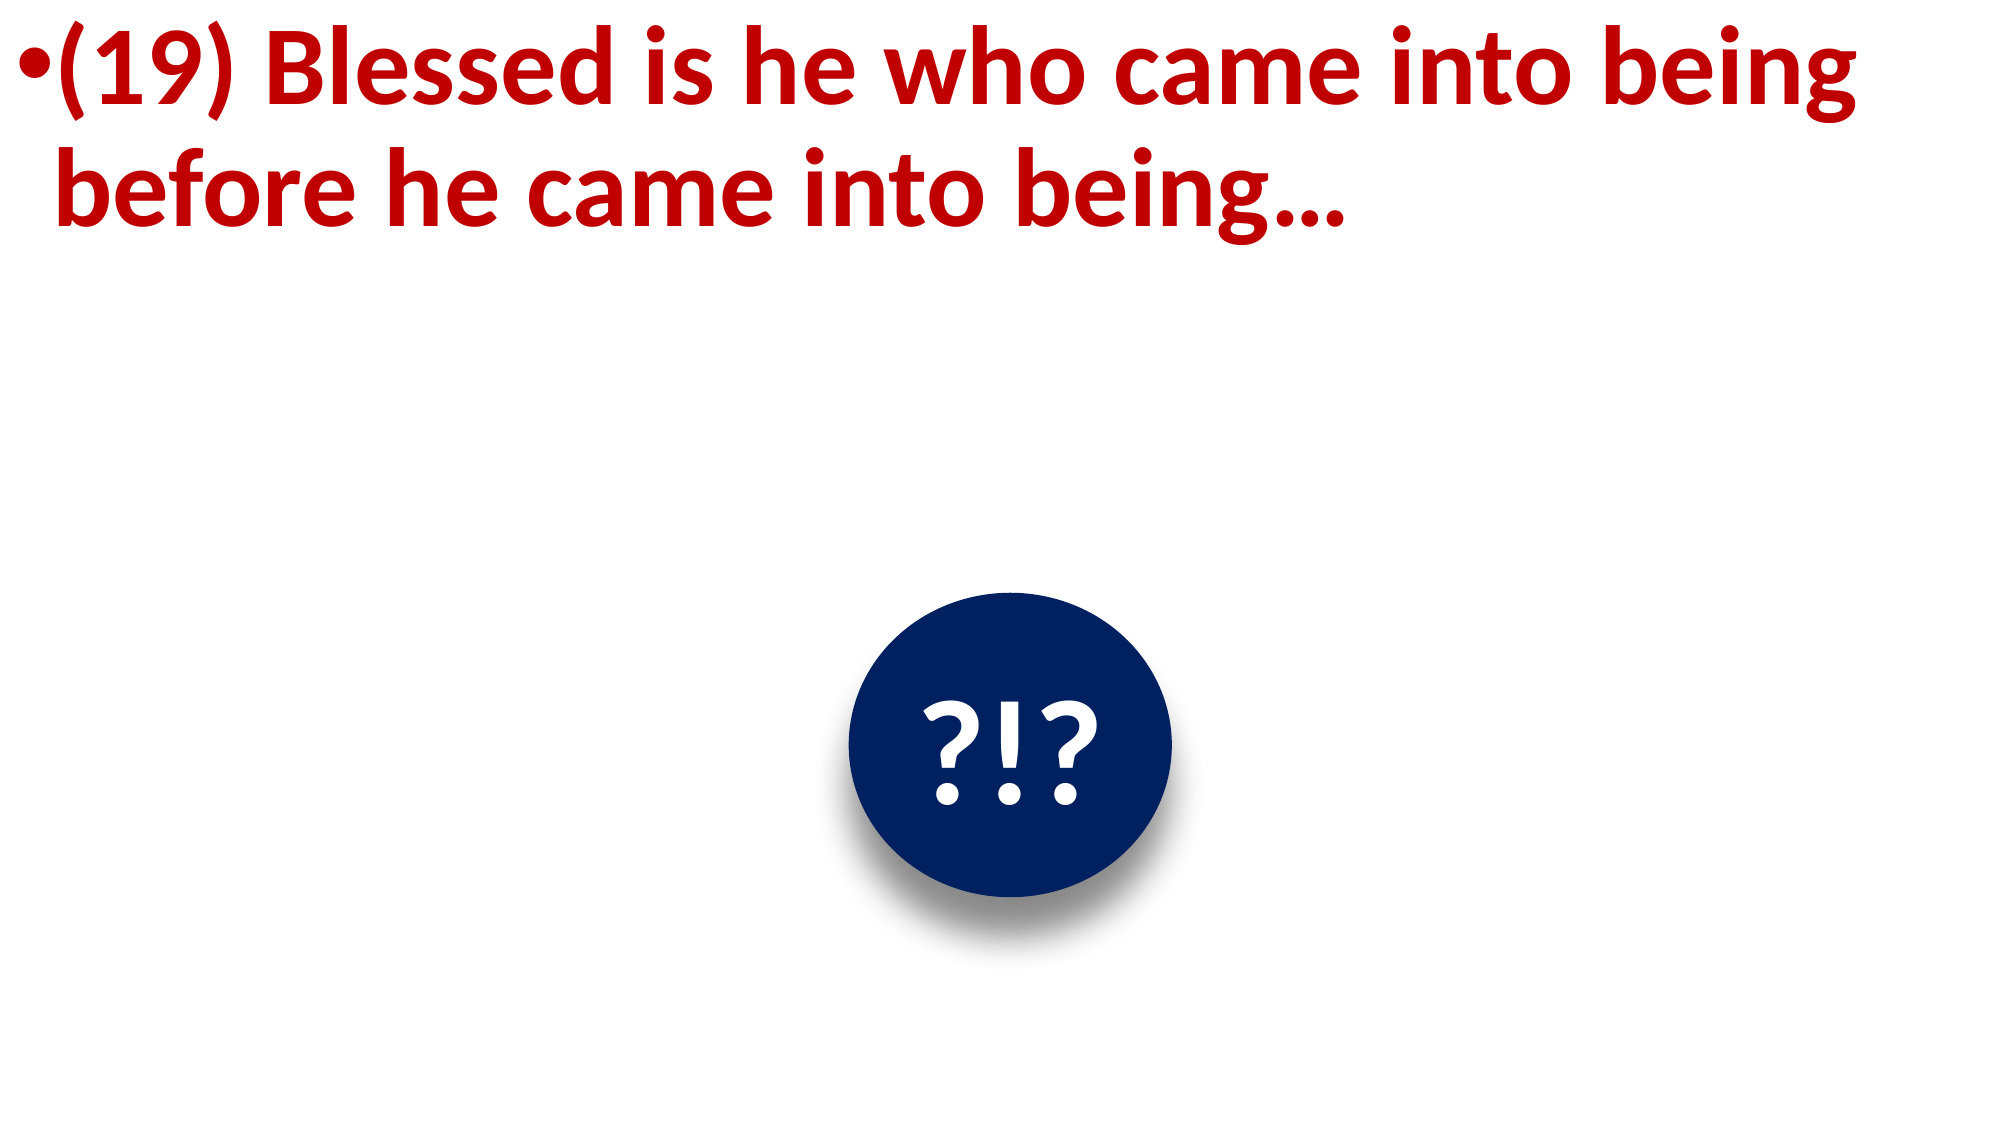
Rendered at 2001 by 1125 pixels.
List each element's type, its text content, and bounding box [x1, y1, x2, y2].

text_box ?!? [847, 591, 1173, 899]
list (19) Blessed is he who came into being before he came into being… [0, 0, 2000, 1125]
